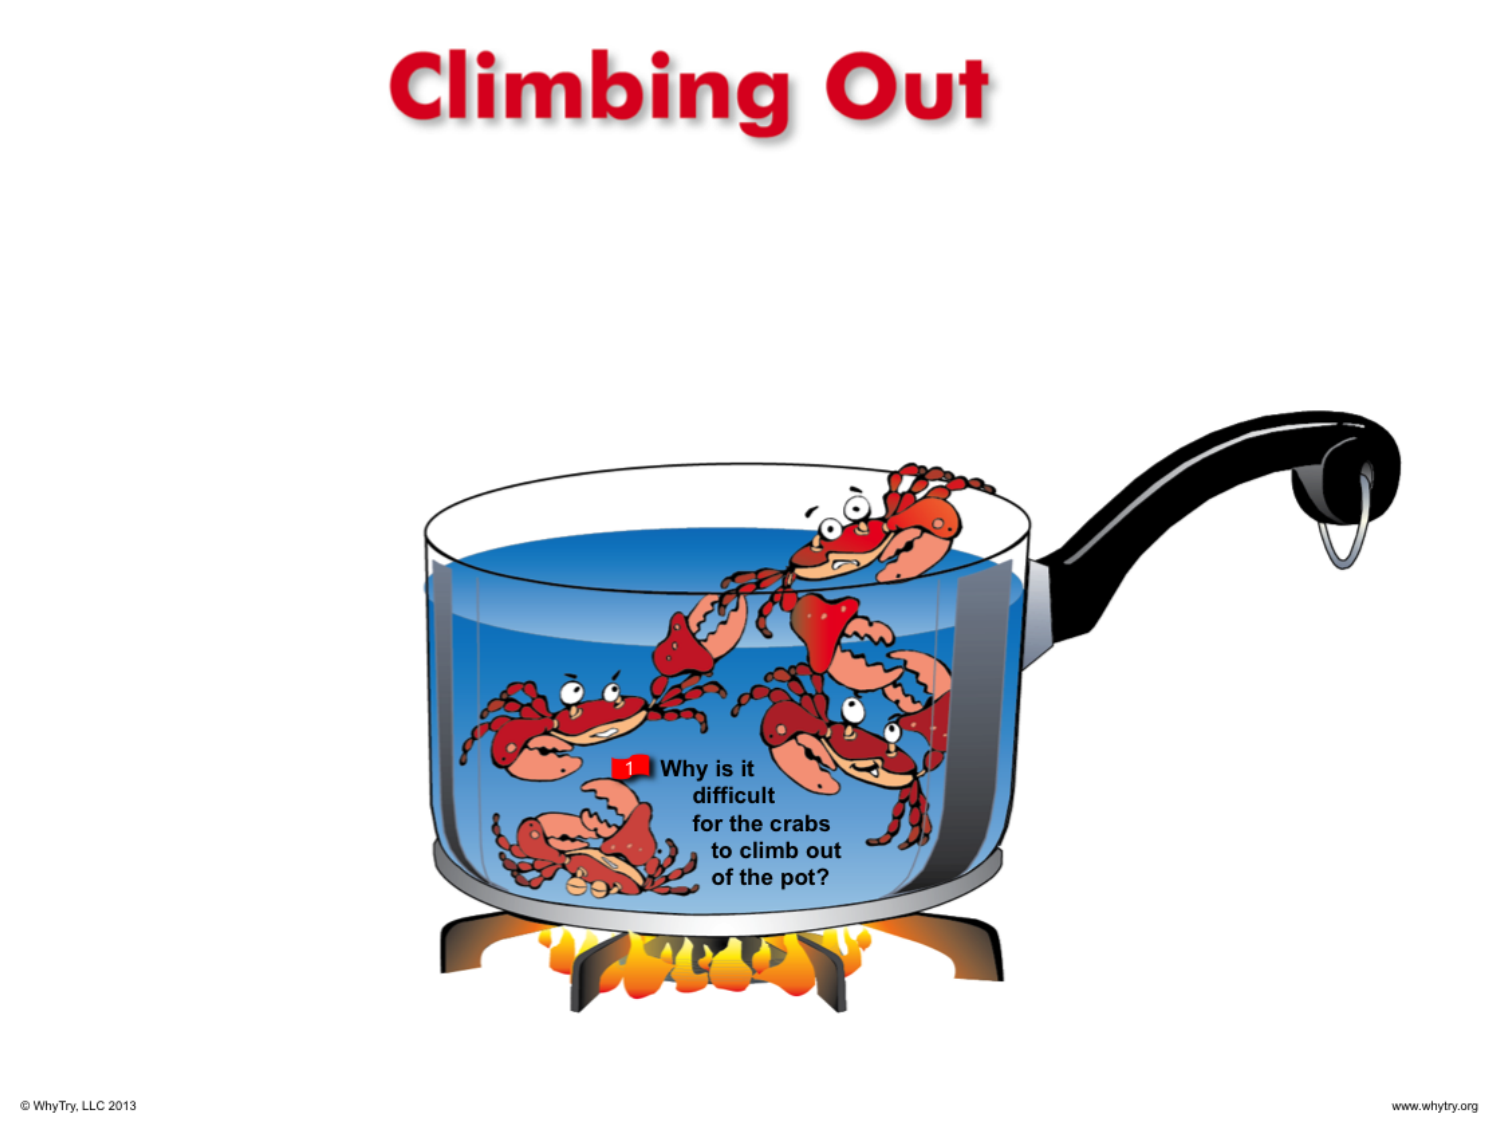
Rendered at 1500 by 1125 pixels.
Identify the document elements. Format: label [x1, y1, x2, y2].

text_box [0, 0, 1500, 1125]
